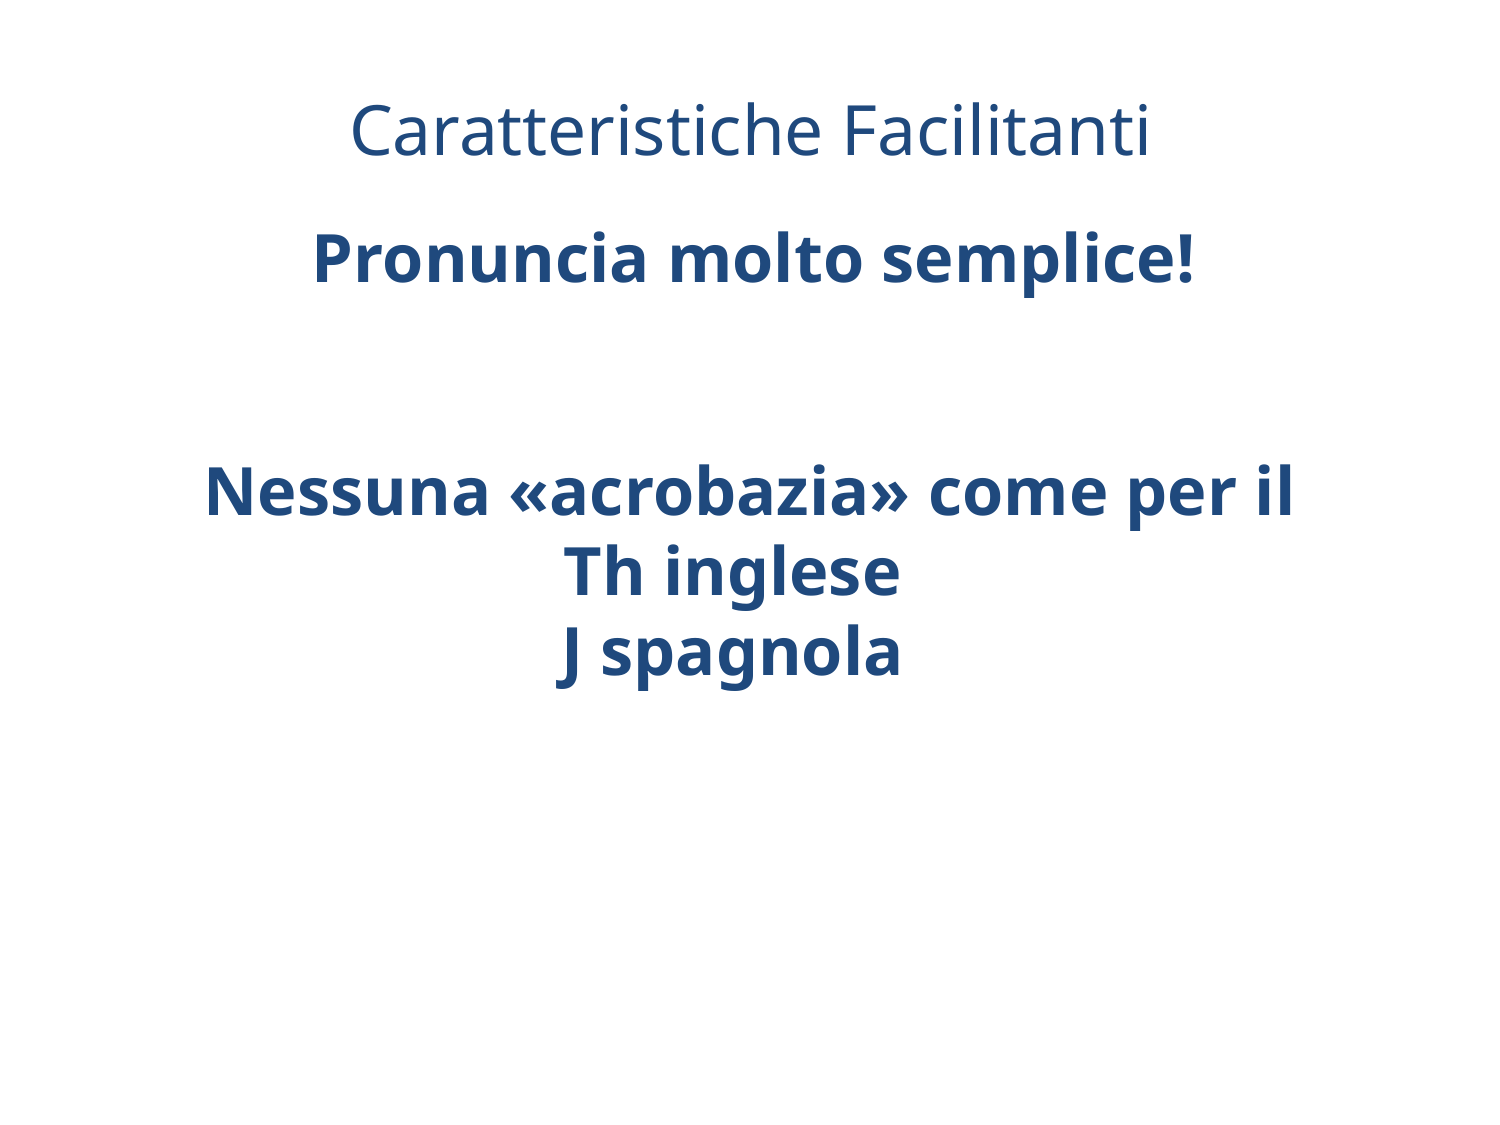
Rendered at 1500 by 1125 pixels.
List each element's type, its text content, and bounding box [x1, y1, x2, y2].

text_box Nessuna «acrobazia» come per il Th inglese J spagnola [106, 361, 1394, 697]
text_box Pronuncia molto semplice! [163, 208, 1345, 303]
text_box Caratteristiche Facilitanti [0, 71, 1500, 284]
